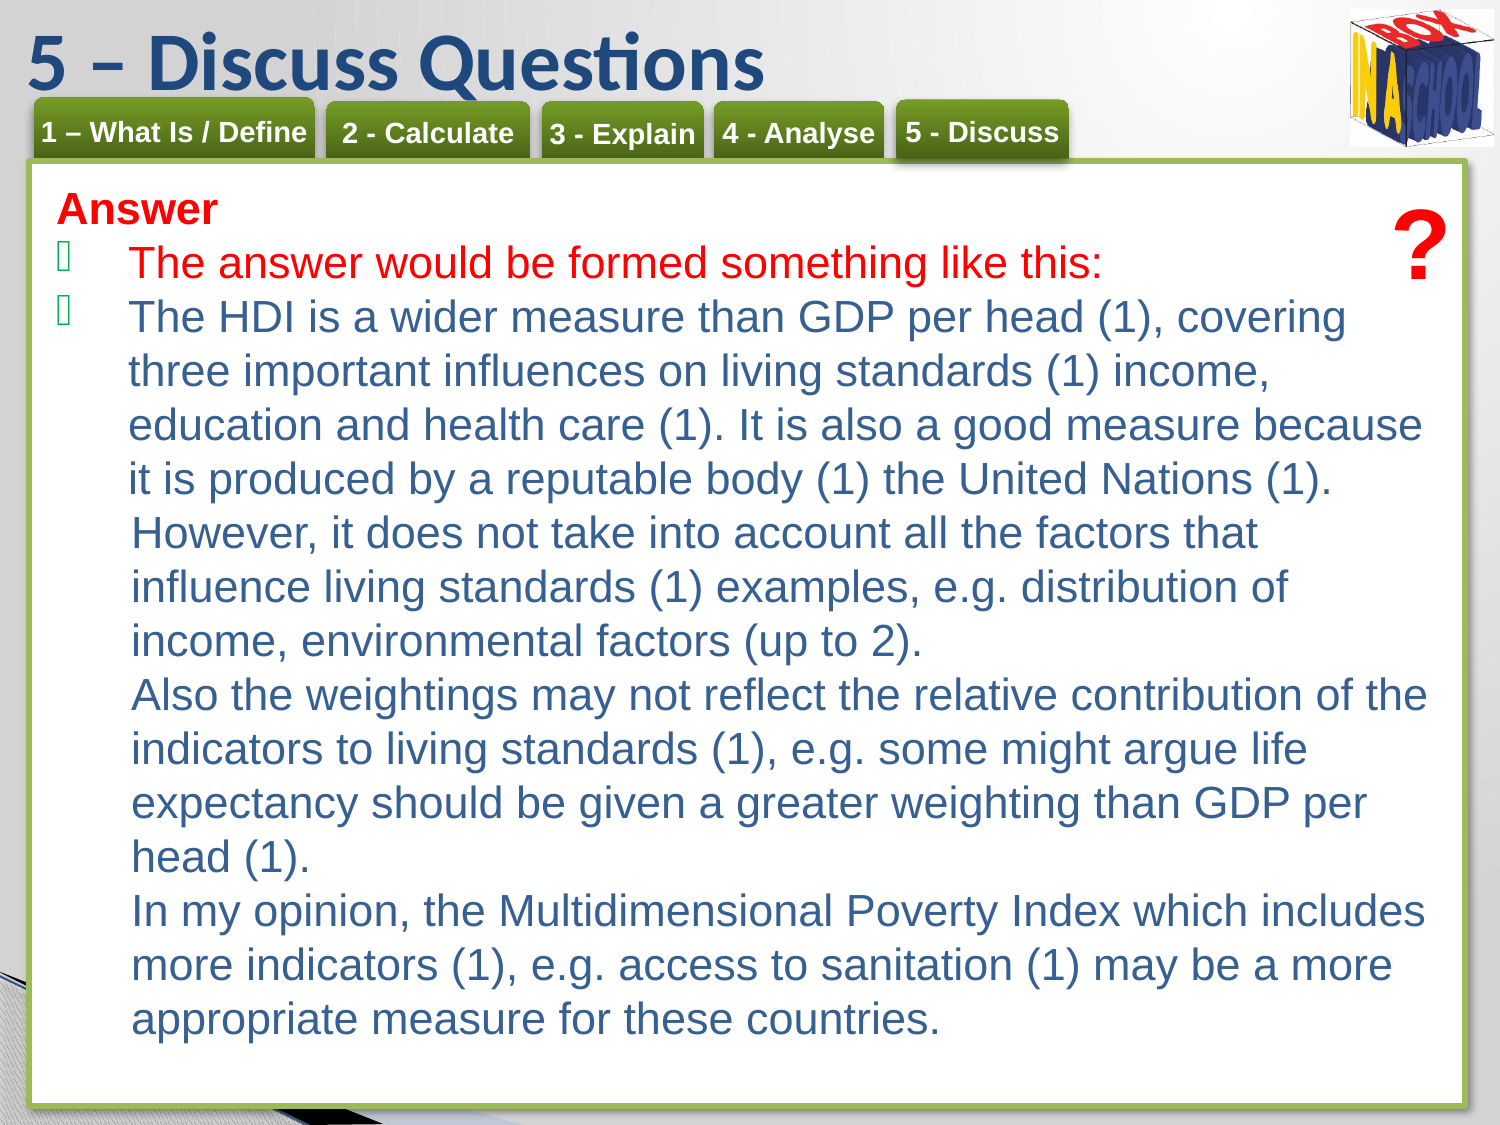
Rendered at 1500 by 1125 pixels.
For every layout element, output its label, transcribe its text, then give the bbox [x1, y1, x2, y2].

picture [281, 1114, 303, 1125]
title 5 – Discuss Questions [11, 11, 1465, 102]
picture [1350, 9, 1495, 147]
text_box ? [1375, 172, 1447, 308]
text_box Answer The answer would be formed something like this: The HDI is a wider measure than GDP per head (1), covering three important influences on living standards (1) income, education and health care (1). It is also a good measure because it is produced by a reputable body (1) the United Nations (1). However, it does not take into account all the factors that influence living standards (1) examples, e.g. distribution of income, environmental factors (up to 2). Also the weightings may not reflect the relative contribution of the indicators to living standards (1), e.g. some might argue life expectancy should be given a greater weighting than GDP per head (1). In my opinion, the Multidimensional Poverty Index which includes more indicators (1), e.g. access to sanitation (1) may be a more appropriate measure for these countries. [41, 172, 1447, 1051]
